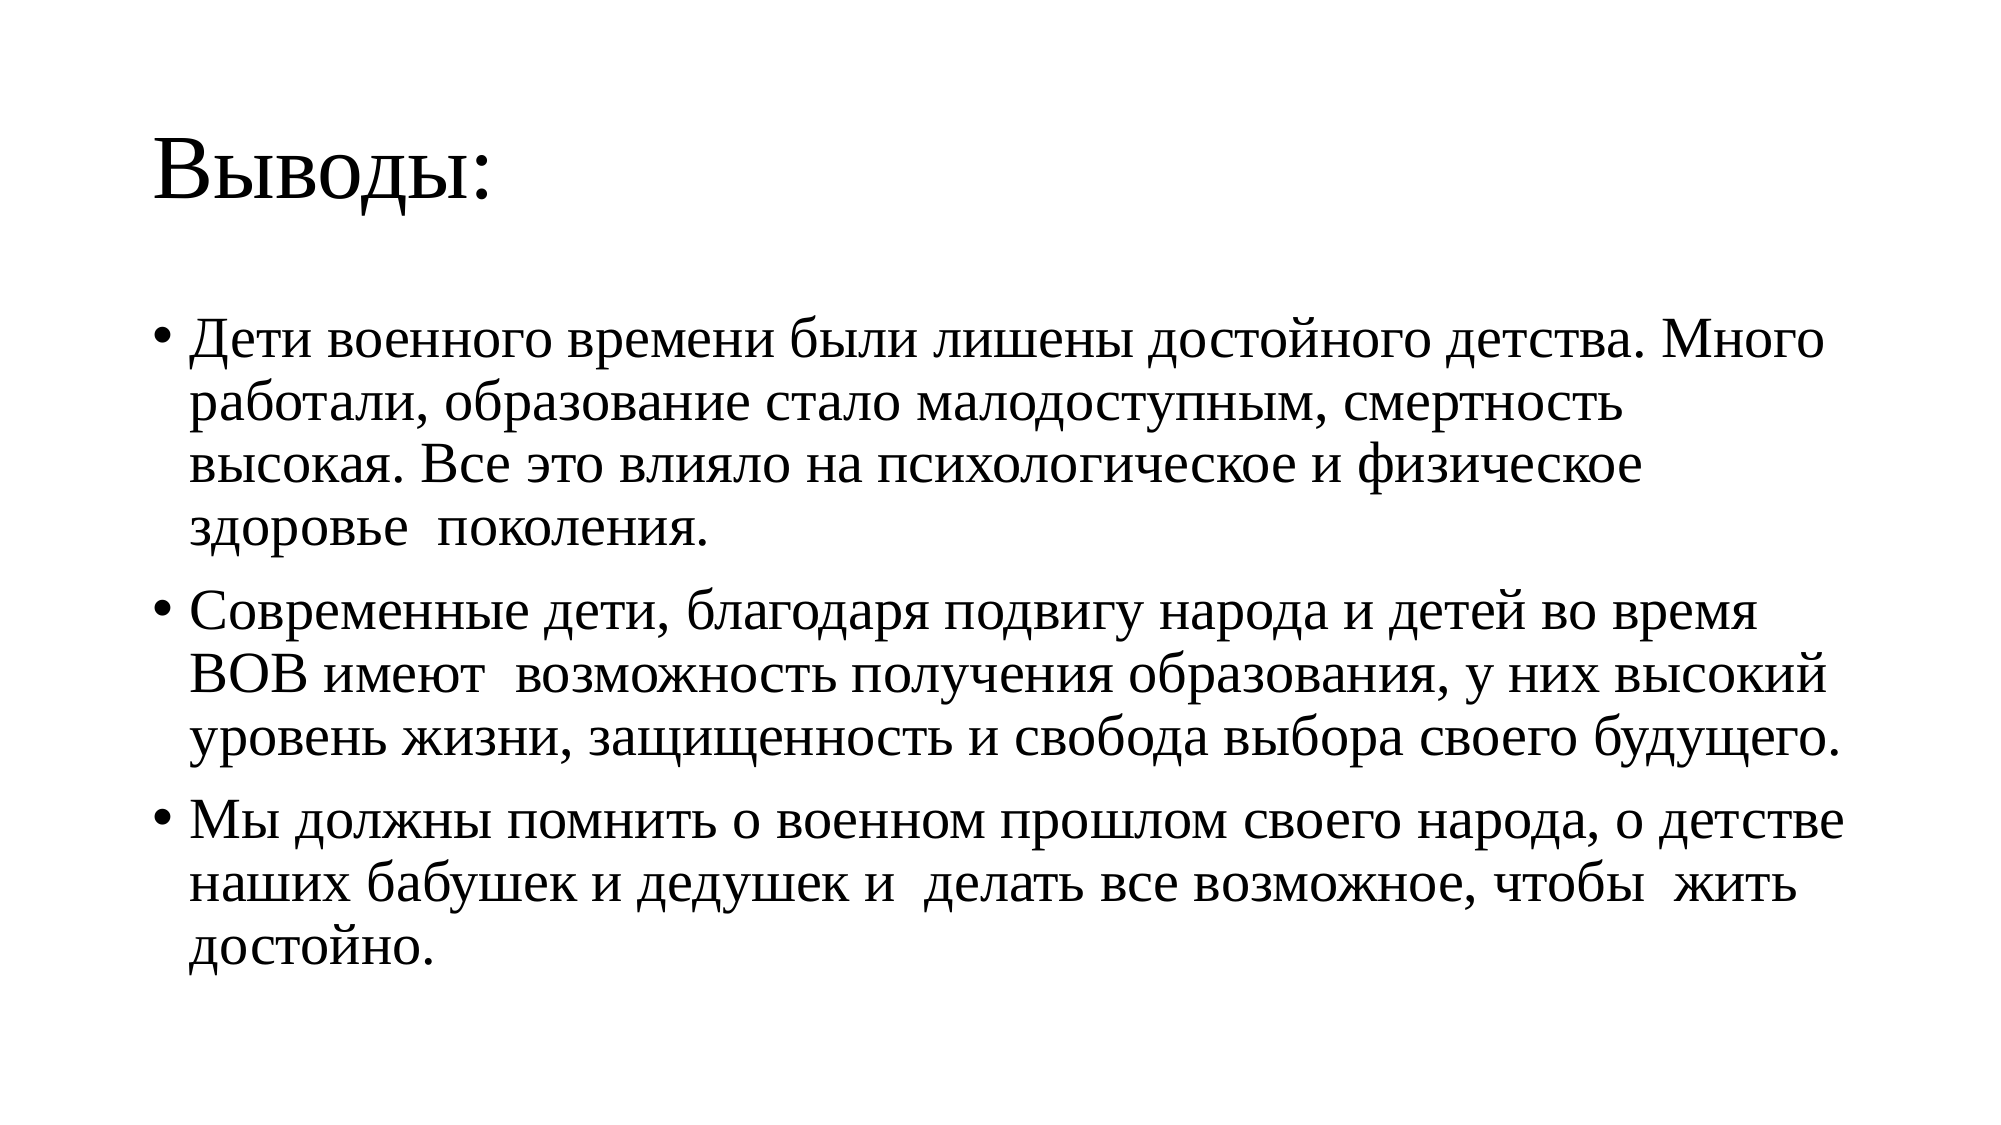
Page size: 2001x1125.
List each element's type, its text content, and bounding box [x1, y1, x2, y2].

title Выводы: [137, 59, 1863, 278]
list Дети военного времени были лишены достойного детства. Много работали, образование стало малодоступным, смертность высокая. Все это влияло на психологическое и физическое здоровье поколения. Современные дети, благодаря подвигу народа и детей во время ВОВ имеют возможность получения образования, у них высокий уровень жизни, защищенность и свобода выбора своего будущего. Мы должны помнить о военном прошлом своего народа, о детстве наших бабушек и дедушек и делать все возможное, чтобы жить достойно. [137, 299, 1863, 1014]
